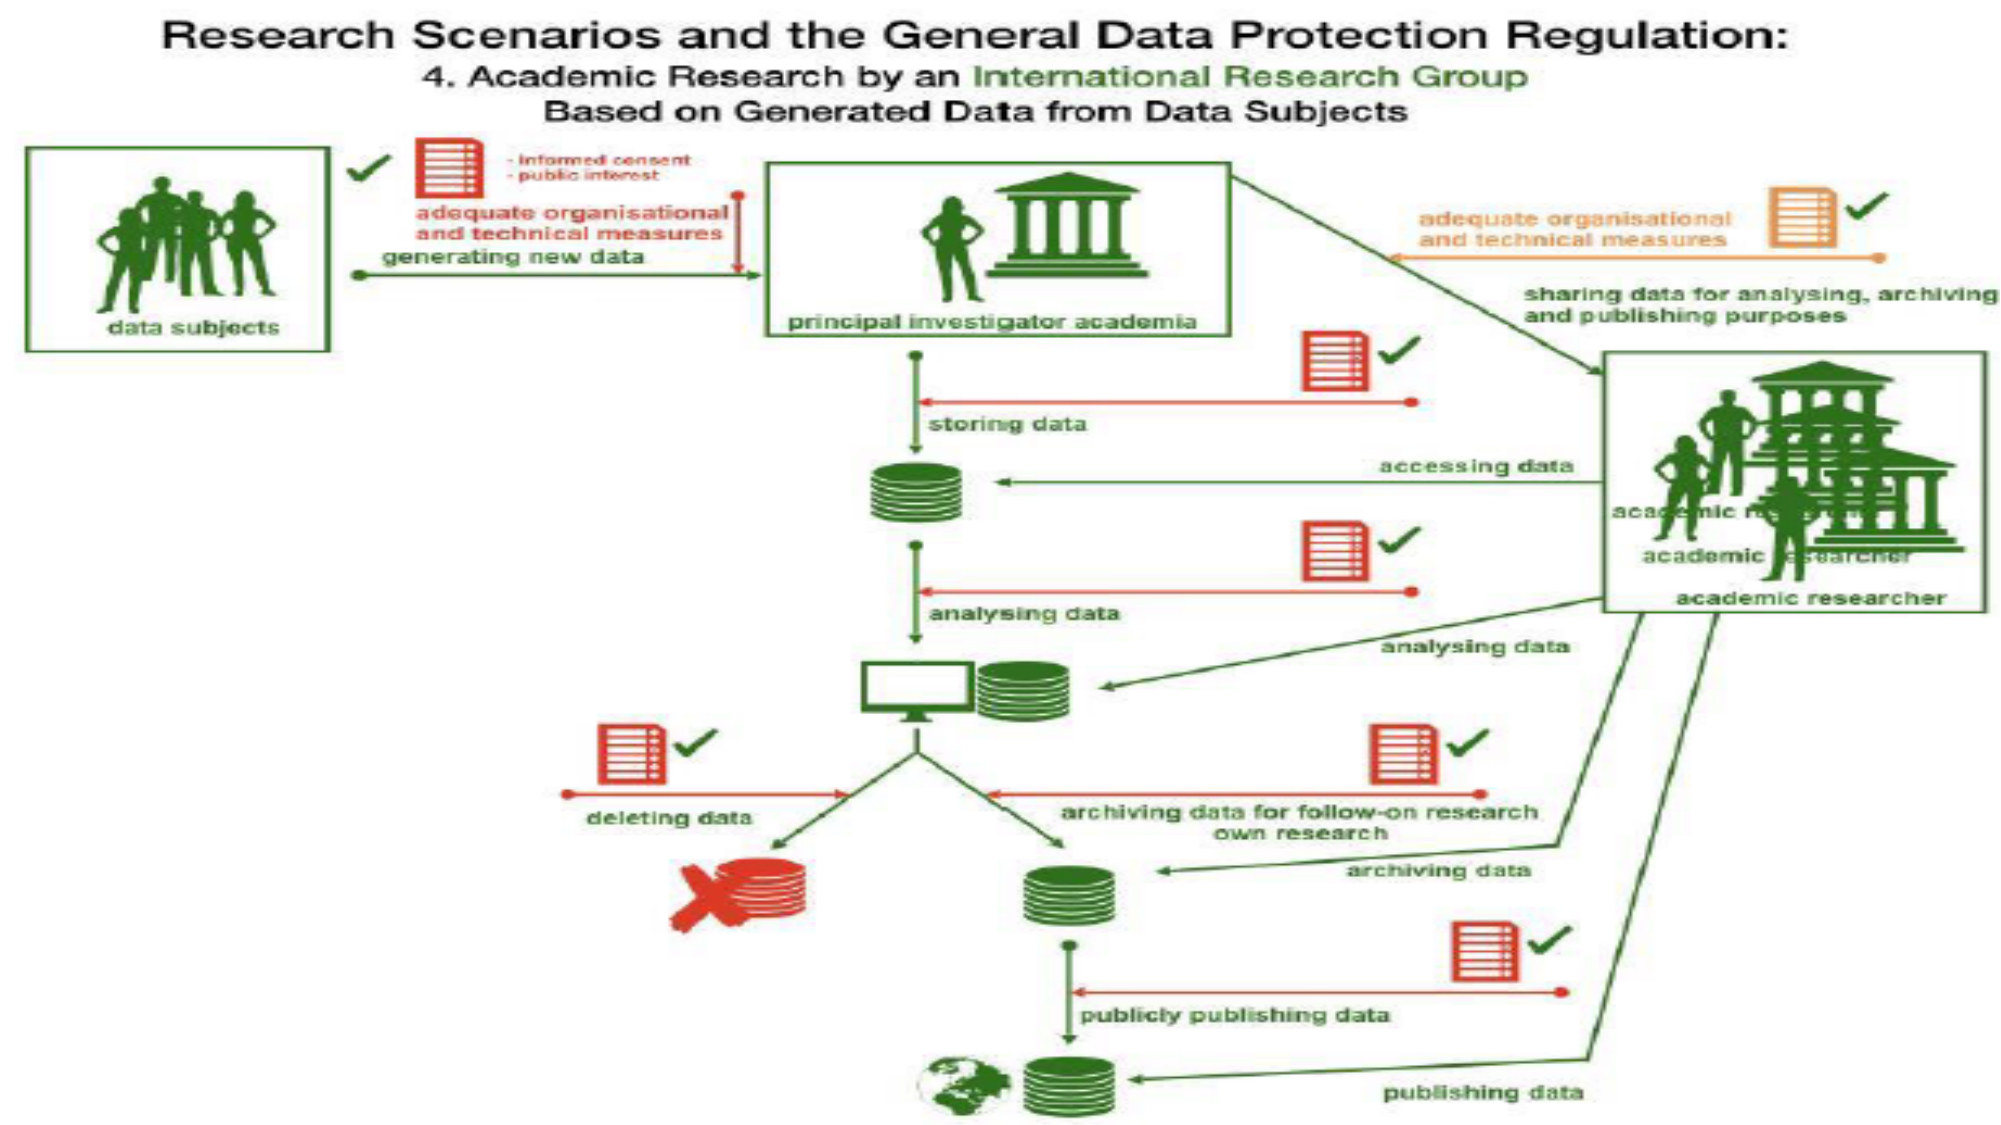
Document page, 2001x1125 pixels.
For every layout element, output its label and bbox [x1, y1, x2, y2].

list [0, 0, 2000, 1125]
